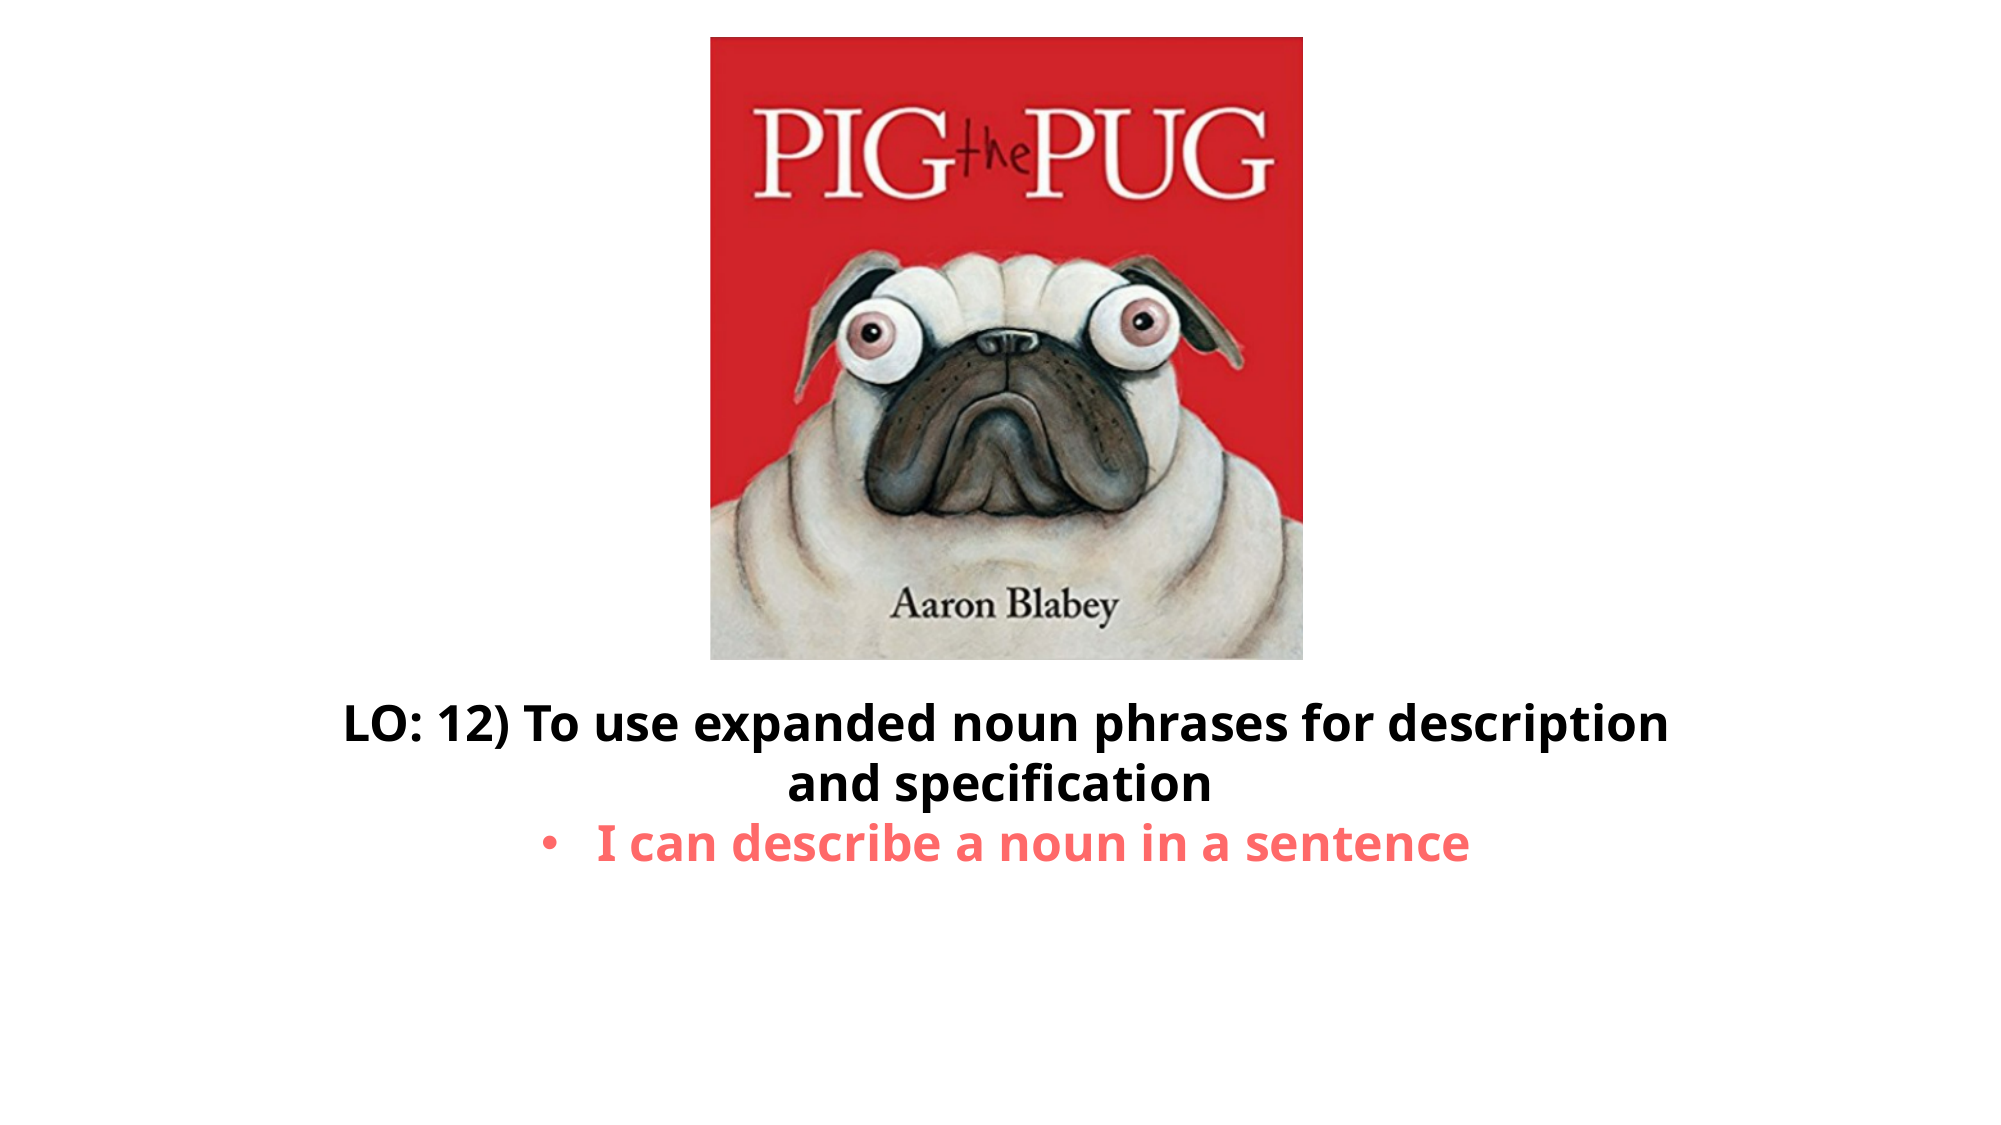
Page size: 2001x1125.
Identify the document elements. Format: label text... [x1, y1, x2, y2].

text_box LO: 12) To use expanded noun phrases for description and specification I can describe a noun in a sentence [305, 684, 1708, 880]
picture [710, 37, 1303, 660]
